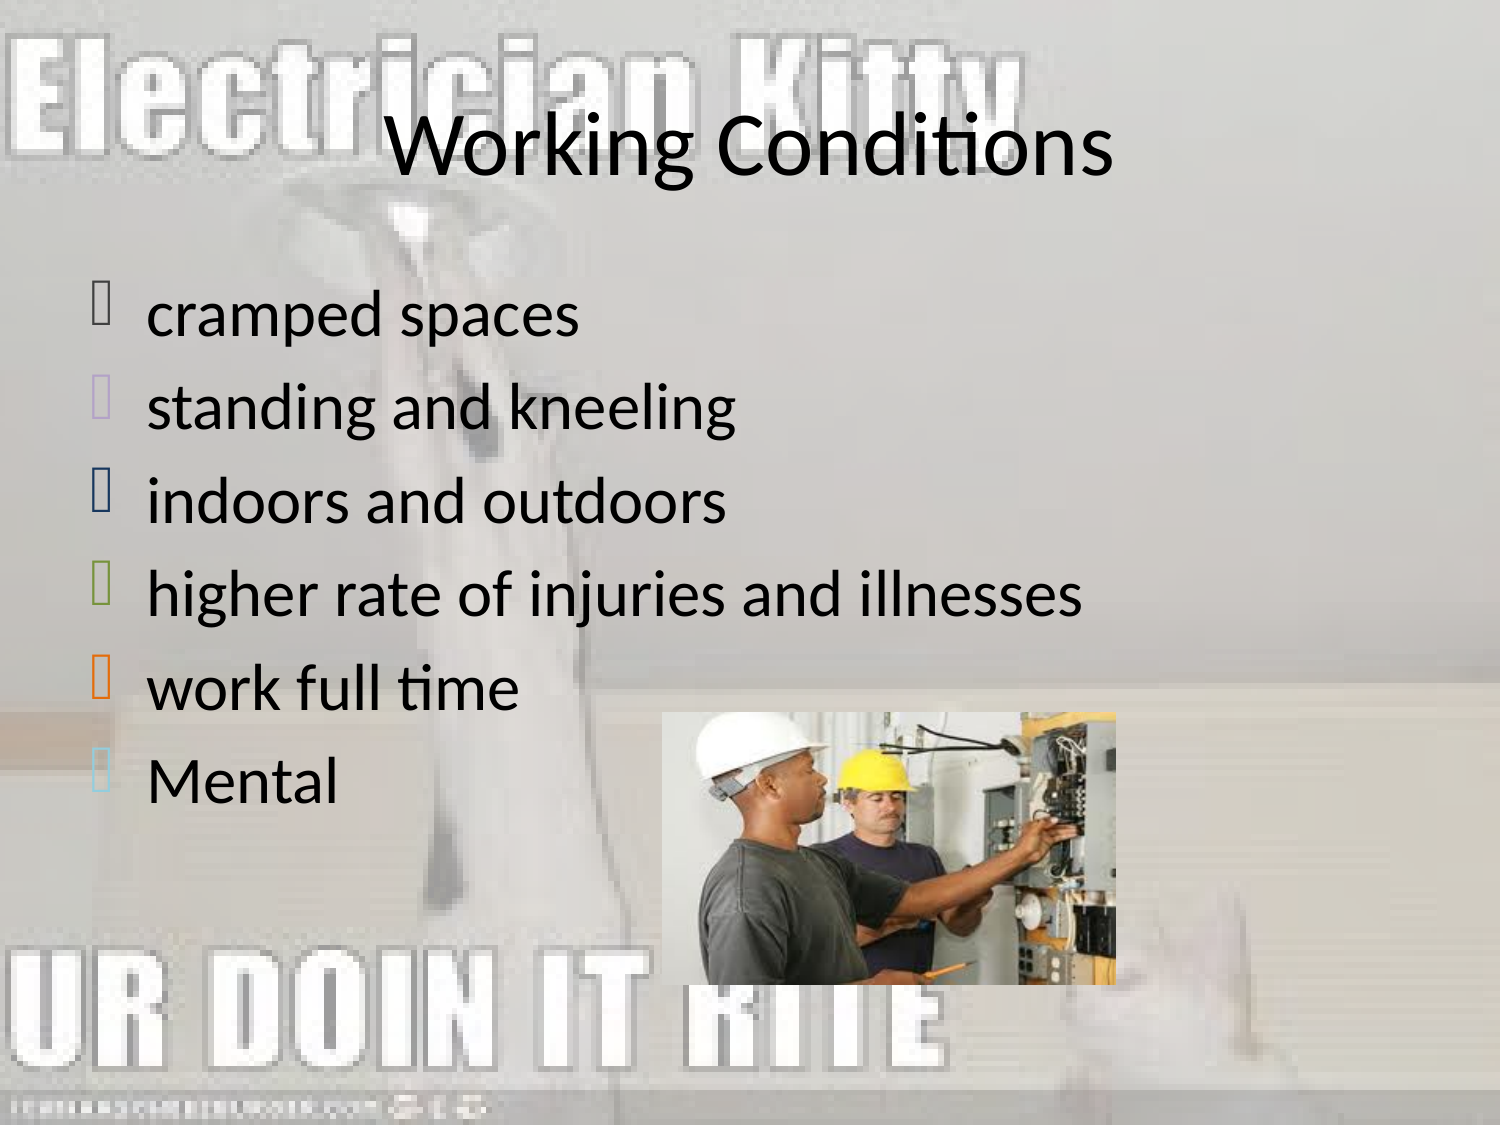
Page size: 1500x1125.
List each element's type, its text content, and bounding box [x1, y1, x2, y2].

list cramped spaces standing and kneeling indoors and outdoors higher rate of injuries and illnesses work full time Mental [75, 262, 1425, 1005]
picture [662, 712, 1116, 985]
title Working Conditions [75, 45, 1425, 233]
